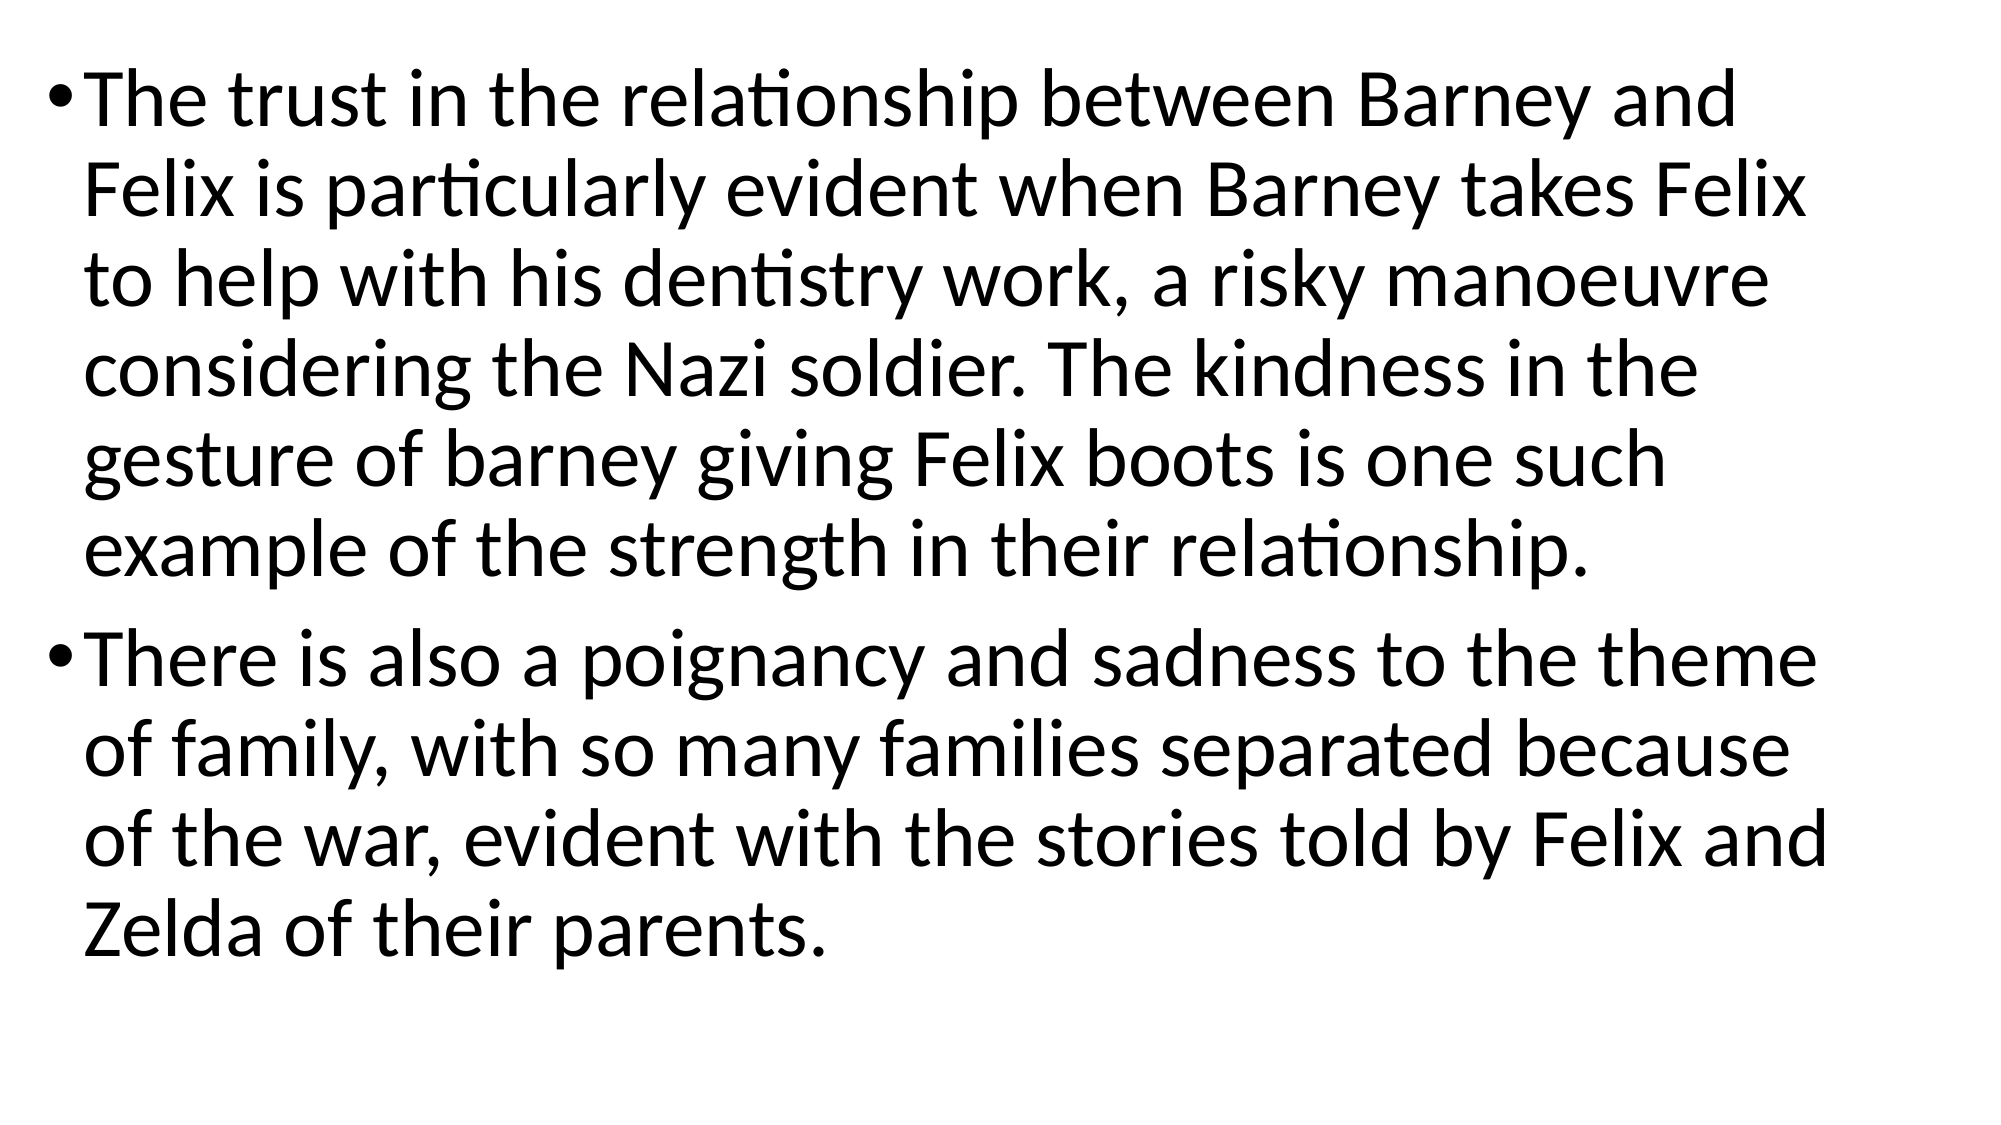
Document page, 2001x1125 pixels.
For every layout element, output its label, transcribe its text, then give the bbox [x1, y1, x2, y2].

list The trust in the relationship between Barney and Felix is particularly evident when Barney takes Felix to help with his dentistry work, a risky manoeuvre considering the Nazi soldier. The kindness in the gesture of barney giving Felix boots is one such example of the strength in their relationship. There is also a poignancy and sadness to the theme of family, with so many families separated because of the war, evident with the stories told by Felix and Zelda of their parents. [31, 47, 1864, 996]
